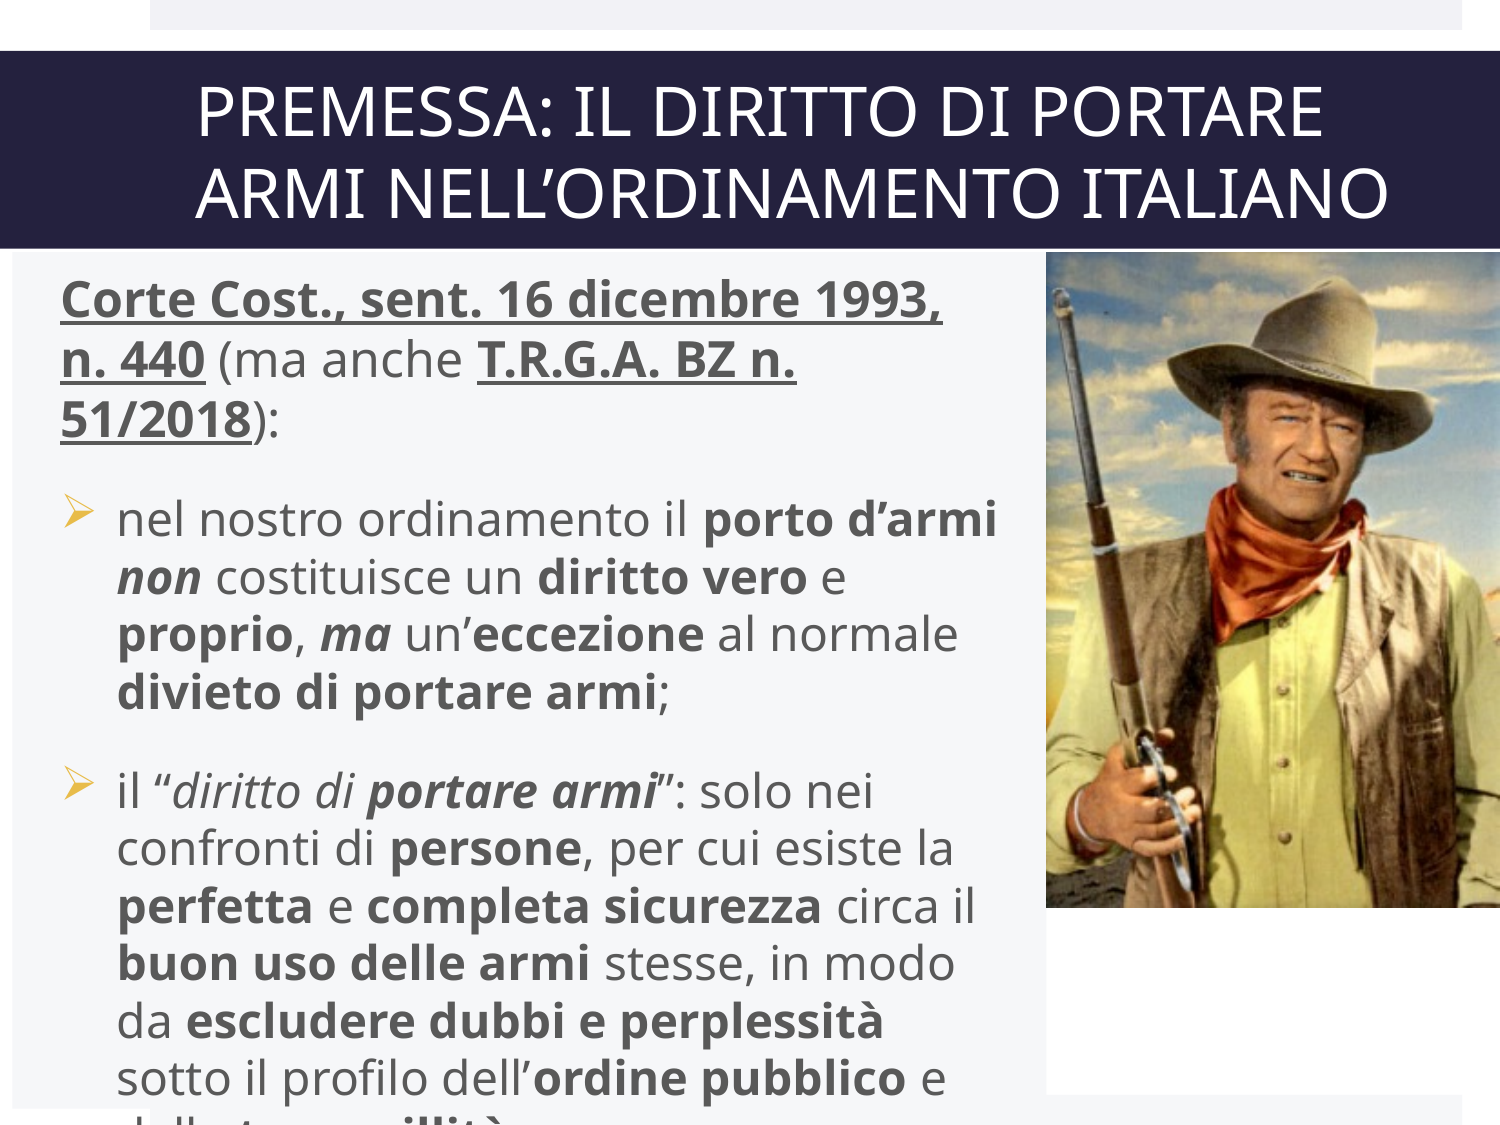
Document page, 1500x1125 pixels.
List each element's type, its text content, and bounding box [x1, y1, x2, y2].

title PREMESSA: IL DIRITTO DI PORTARE ARMI NELL’ORDINAMENTO ITALIANO [0, 50, 1500, 249]
subtitle Corte Cost., sent. 16 dicembre 1993, n. 440 (ma anche T.R.G.A. BZ n. 51/2018): nel nostro ordinamento il porto d’armi non costituisce un diritto vero e proprio, ma un’eccezione al normale divieto di portare armi; il “diritto di portare armi”: solo nei confronti di persone, per cui esiste la perfetta e completa sicurezza circa il buon uso delle armi stesse, in modo da escludere dubbi e perplessità sotto il profilo dell’ordine pubblico e della tranquillità. [12, 252, 1047, 1109]
picture [1045, 251, 1500, 908]
